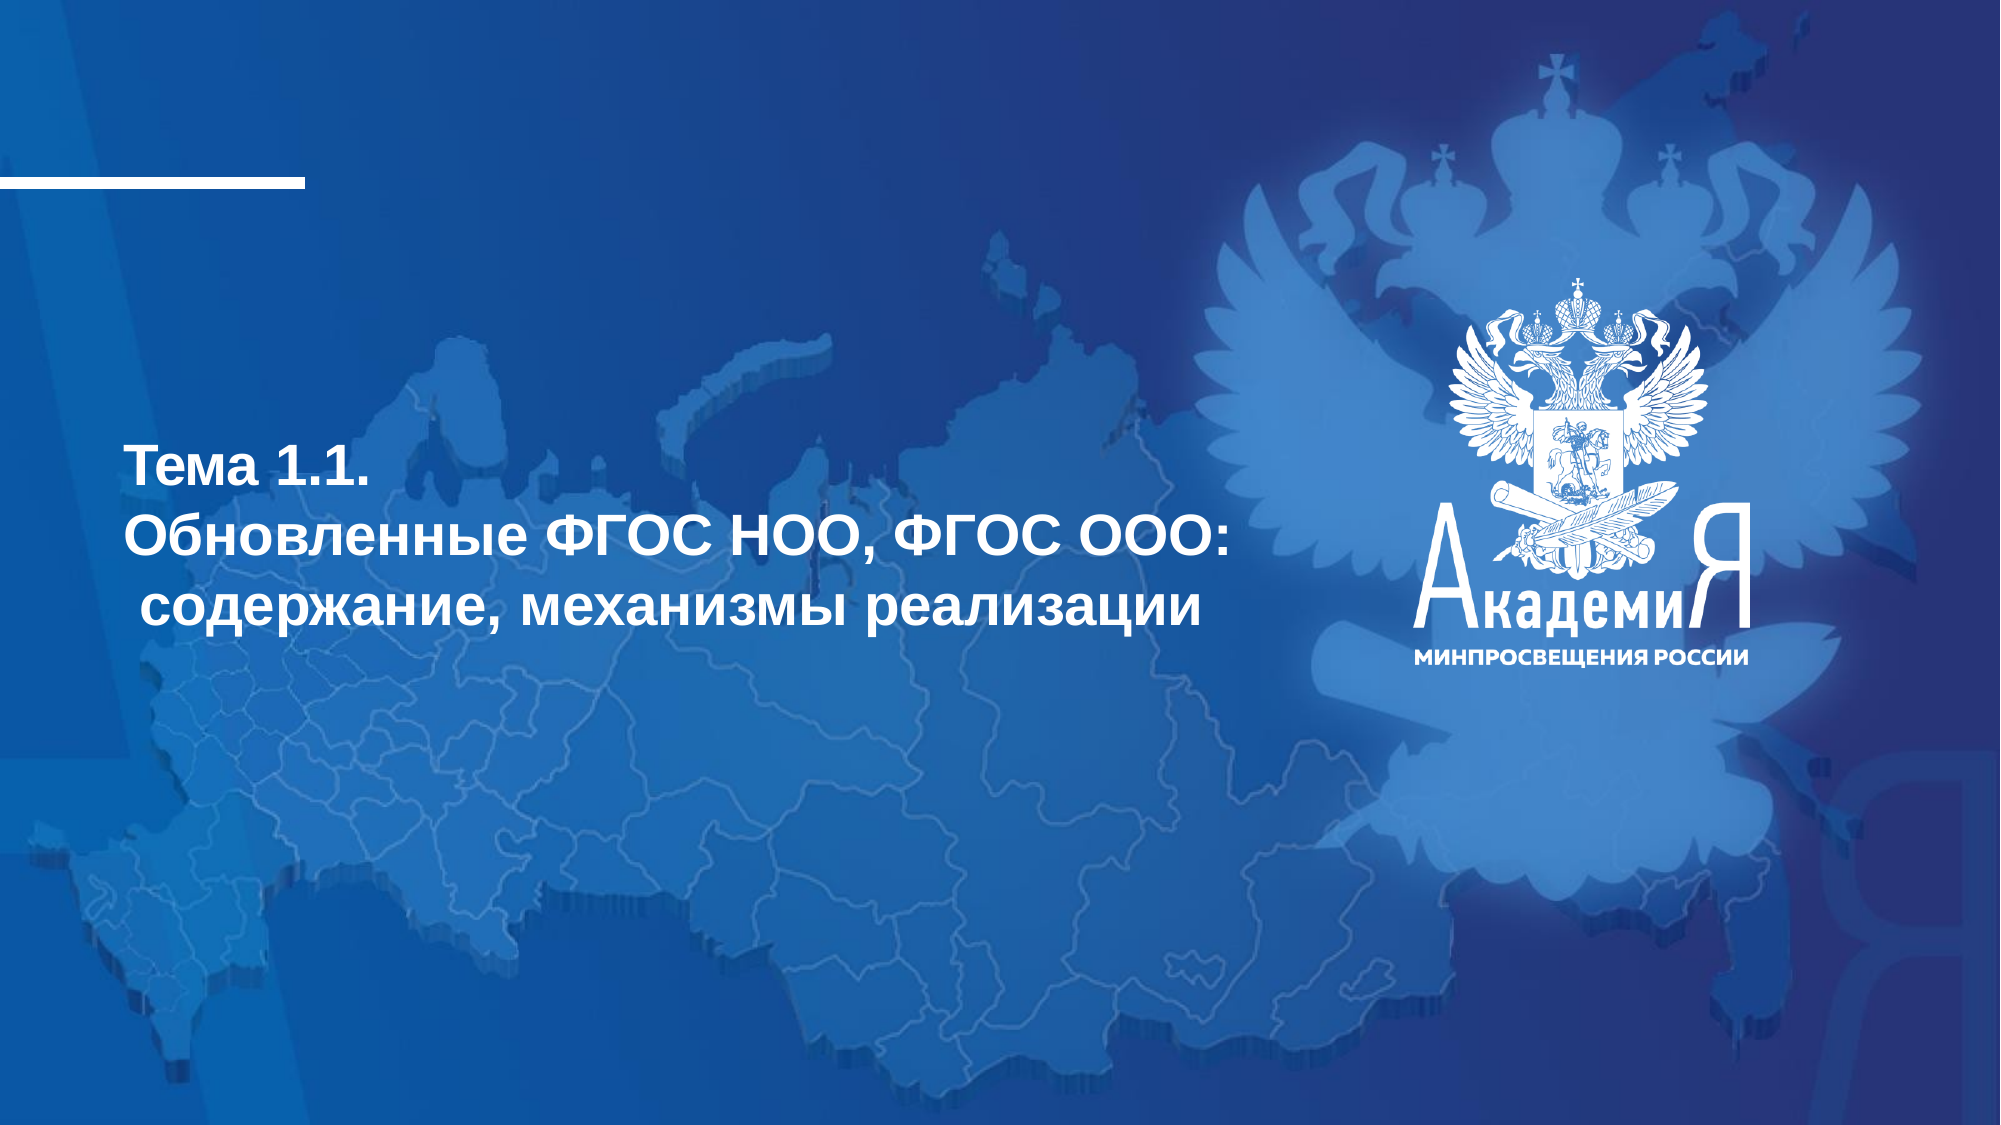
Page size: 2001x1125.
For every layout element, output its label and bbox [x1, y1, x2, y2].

text_box [0, 0, 2000, 1125]
